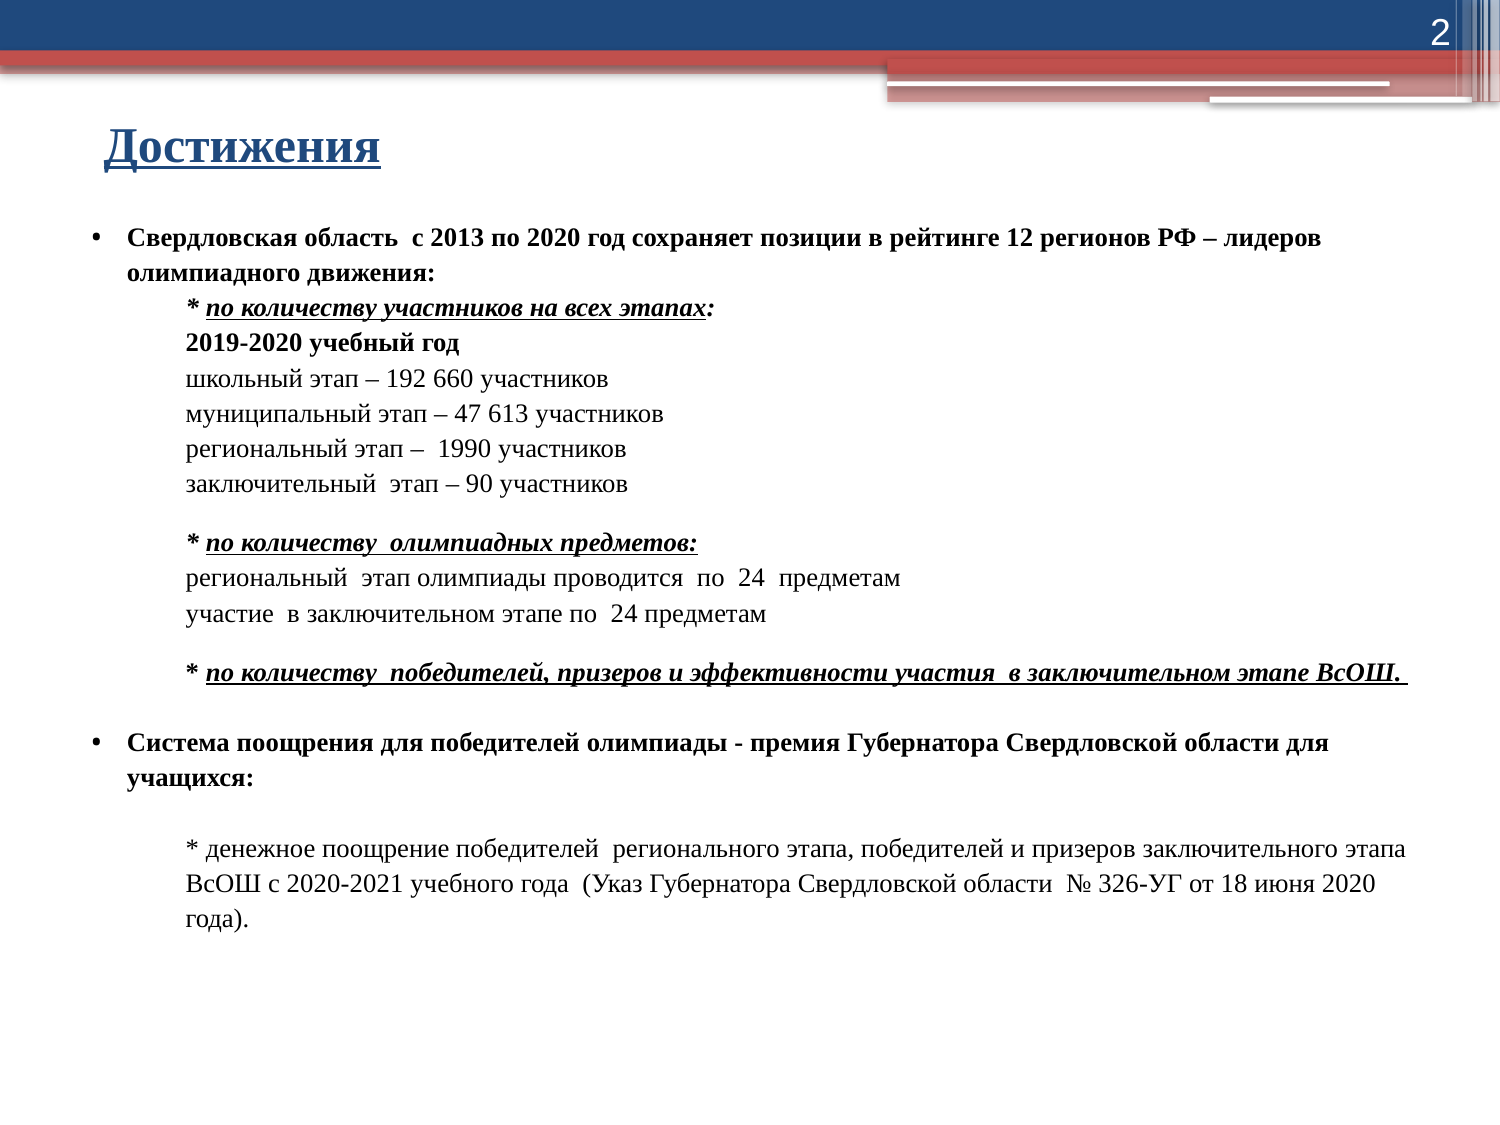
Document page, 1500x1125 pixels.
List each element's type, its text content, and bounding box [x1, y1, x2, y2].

text_box Достижения [88, 101, 1439, 184]
list Свердловская область с 2013 по 2020 год сохраняет позиции в рейтинге 12 регионов РФ – лидеров олимпиадного движения: * по количеству участников на всех этапах: 2019-2020 учебный год школьный этап – 192 660 участников муниципальный этап – 47 613 участников региональный этап – 1990 участников заключительный этап – 90 участников * по количеству олимпиадных предметов: региональный этап олимпиады проводится по 24 предметам участие в заключительном этапе по 24 предметам * по количеству победителей, призеров и эффективности участия в заключительном этапе ВсОШ. Система поощрения для победителей олимпиады - премия Губернатора Свердловской области для учащихся: * денежное поощрение победителей регионального этапа, победителей и призеров заключительного этапа ВсОШ с 2020-2021 учебного года (Указ Губернатора Свердловской области № 326-УГ от 18 июня 2020 года). [76, 196, 1436, 1059]
slide_number 2 [1340, 0, 1466, 61]
